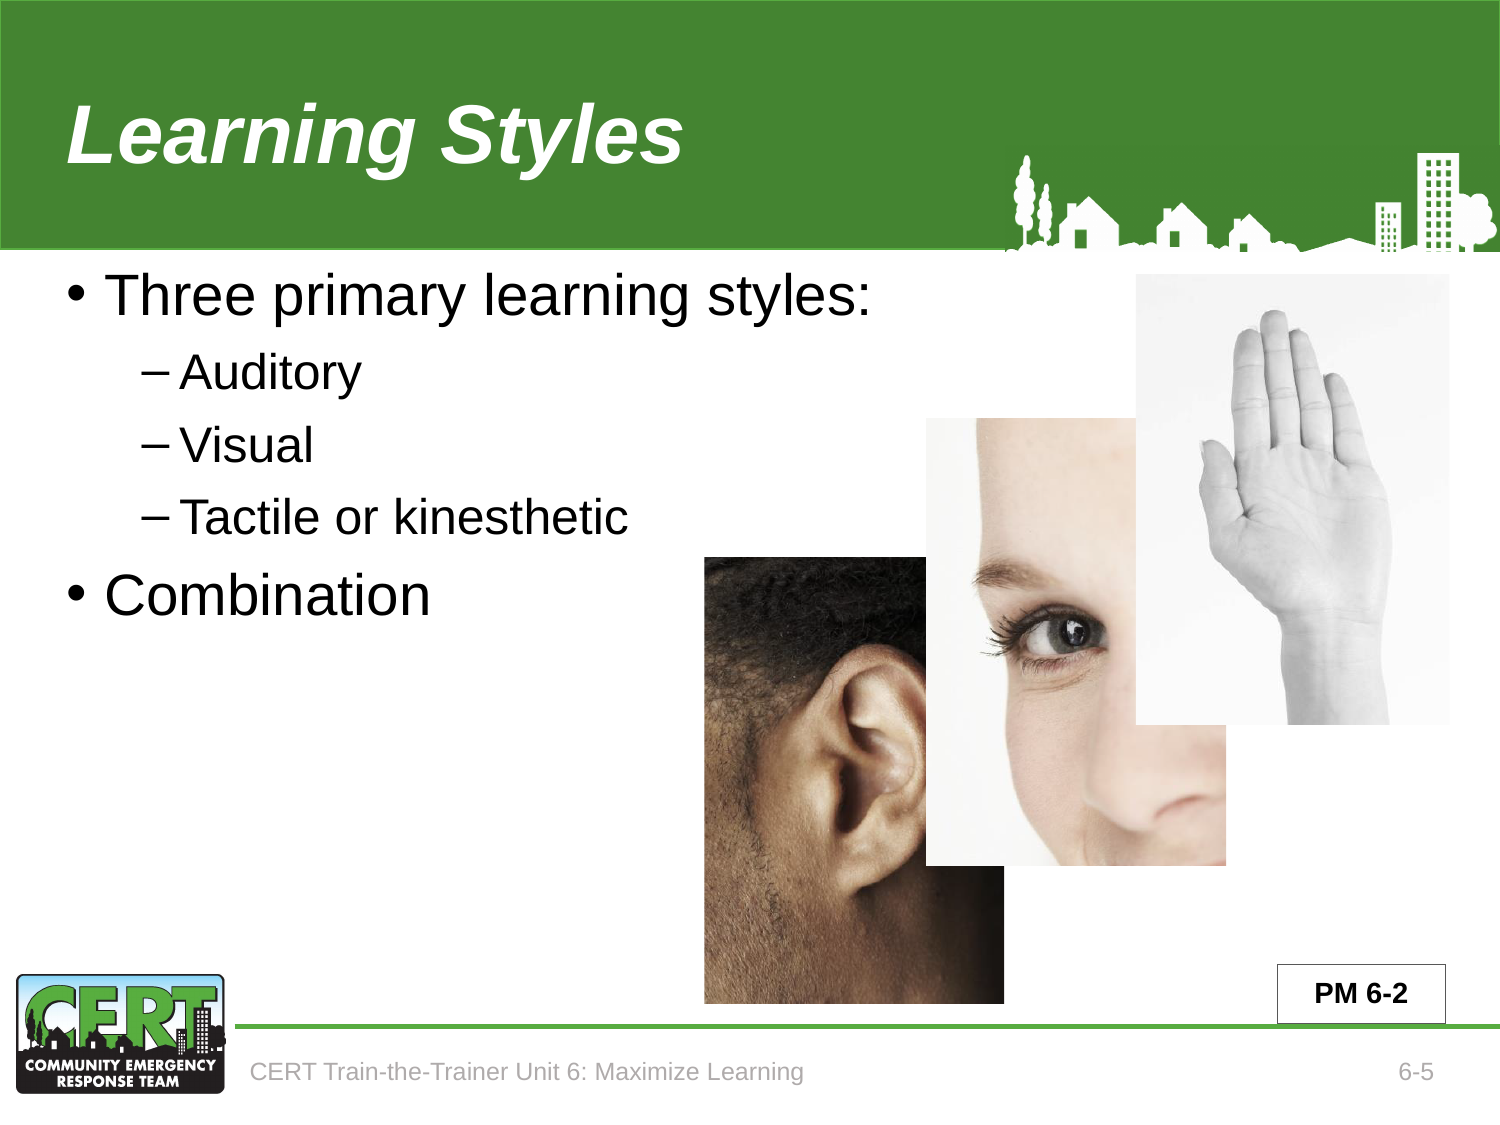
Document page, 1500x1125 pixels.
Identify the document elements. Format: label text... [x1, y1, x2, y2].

picture [704, 274, 1450, 1004]
picture [15, 973, 226, 1094]
list PM 6-2 [1277, 964, 1446, 1024]
title Learning Styles [51, 52, 1005, 220]
list CERT Train-the-Trainer Unit 6: Maximize Learning [234, 1047, 963, 1098]
picture [1005, 145, 1500, 252]
list Three primary learning styles: Auditory Visual Tactile or kinesthetic Combination [51, 249, 1449, 1034]
list 6-5 [1153, 1047, 1450, 1098]
